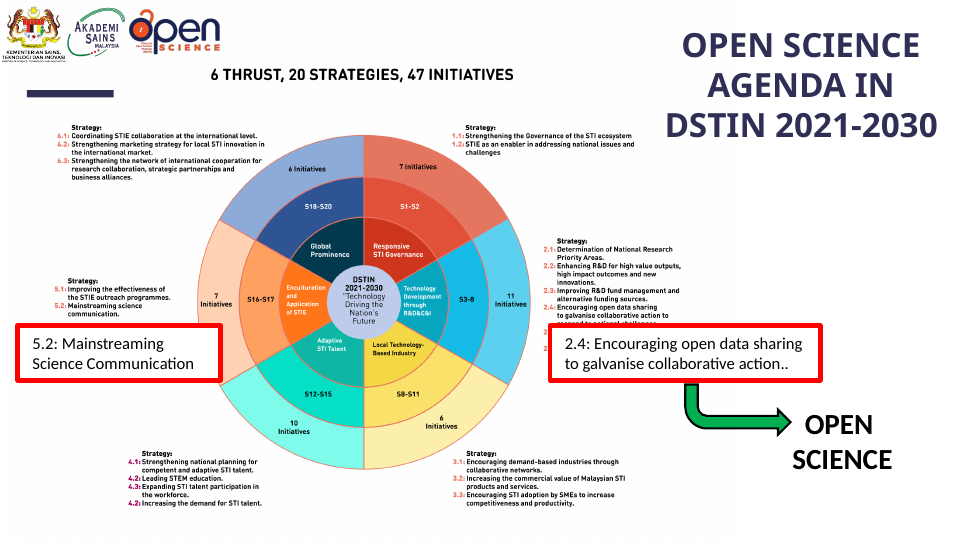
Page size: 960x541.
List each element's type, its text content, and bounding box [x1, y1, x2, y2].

text_box OPEN SCIENCE [777, 397, 908, 483]
picture [0, 0, 736, 541]
text_box [736, 407, 777, 438]
text_box OPEN SCIENCE AGENDA IN DSTIN 2021-2030 [736, 16, 960, 152]
text_box 2.4: Encouraging open data sharing to galvanise collaborative action.. [736, 325, 821, 381]
